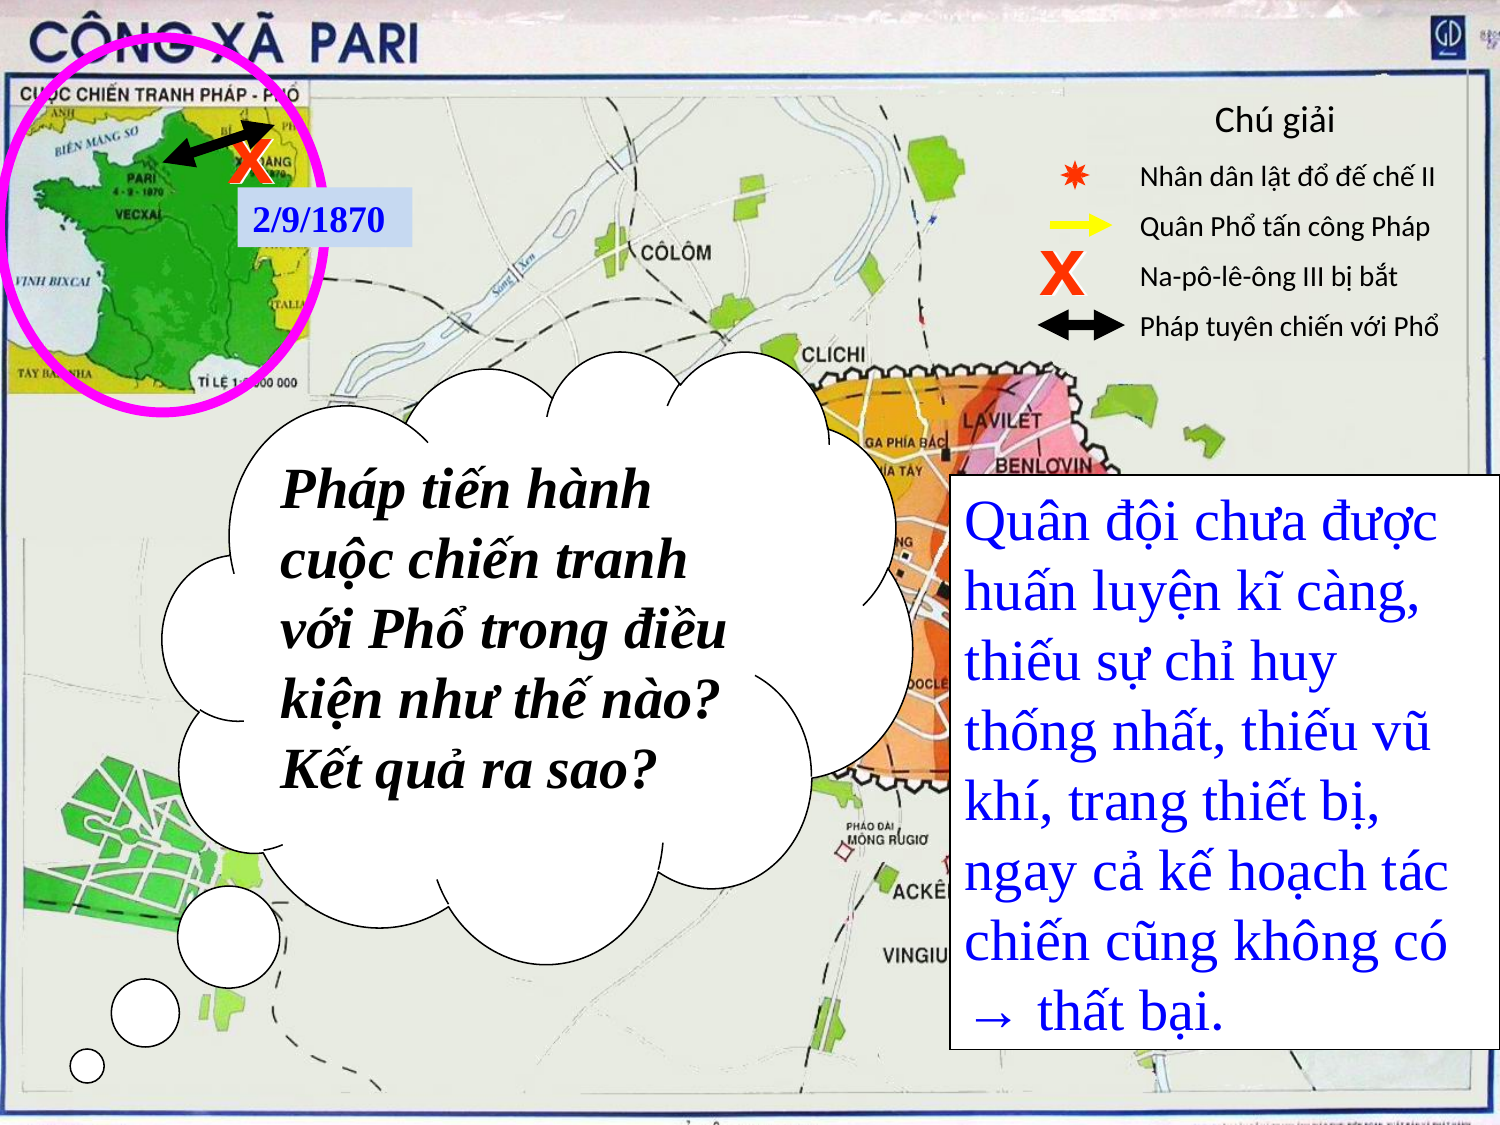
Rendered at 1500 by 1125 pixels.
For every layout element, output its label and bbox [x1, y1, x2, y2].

text_box [0, 0, 1500, 1125]
